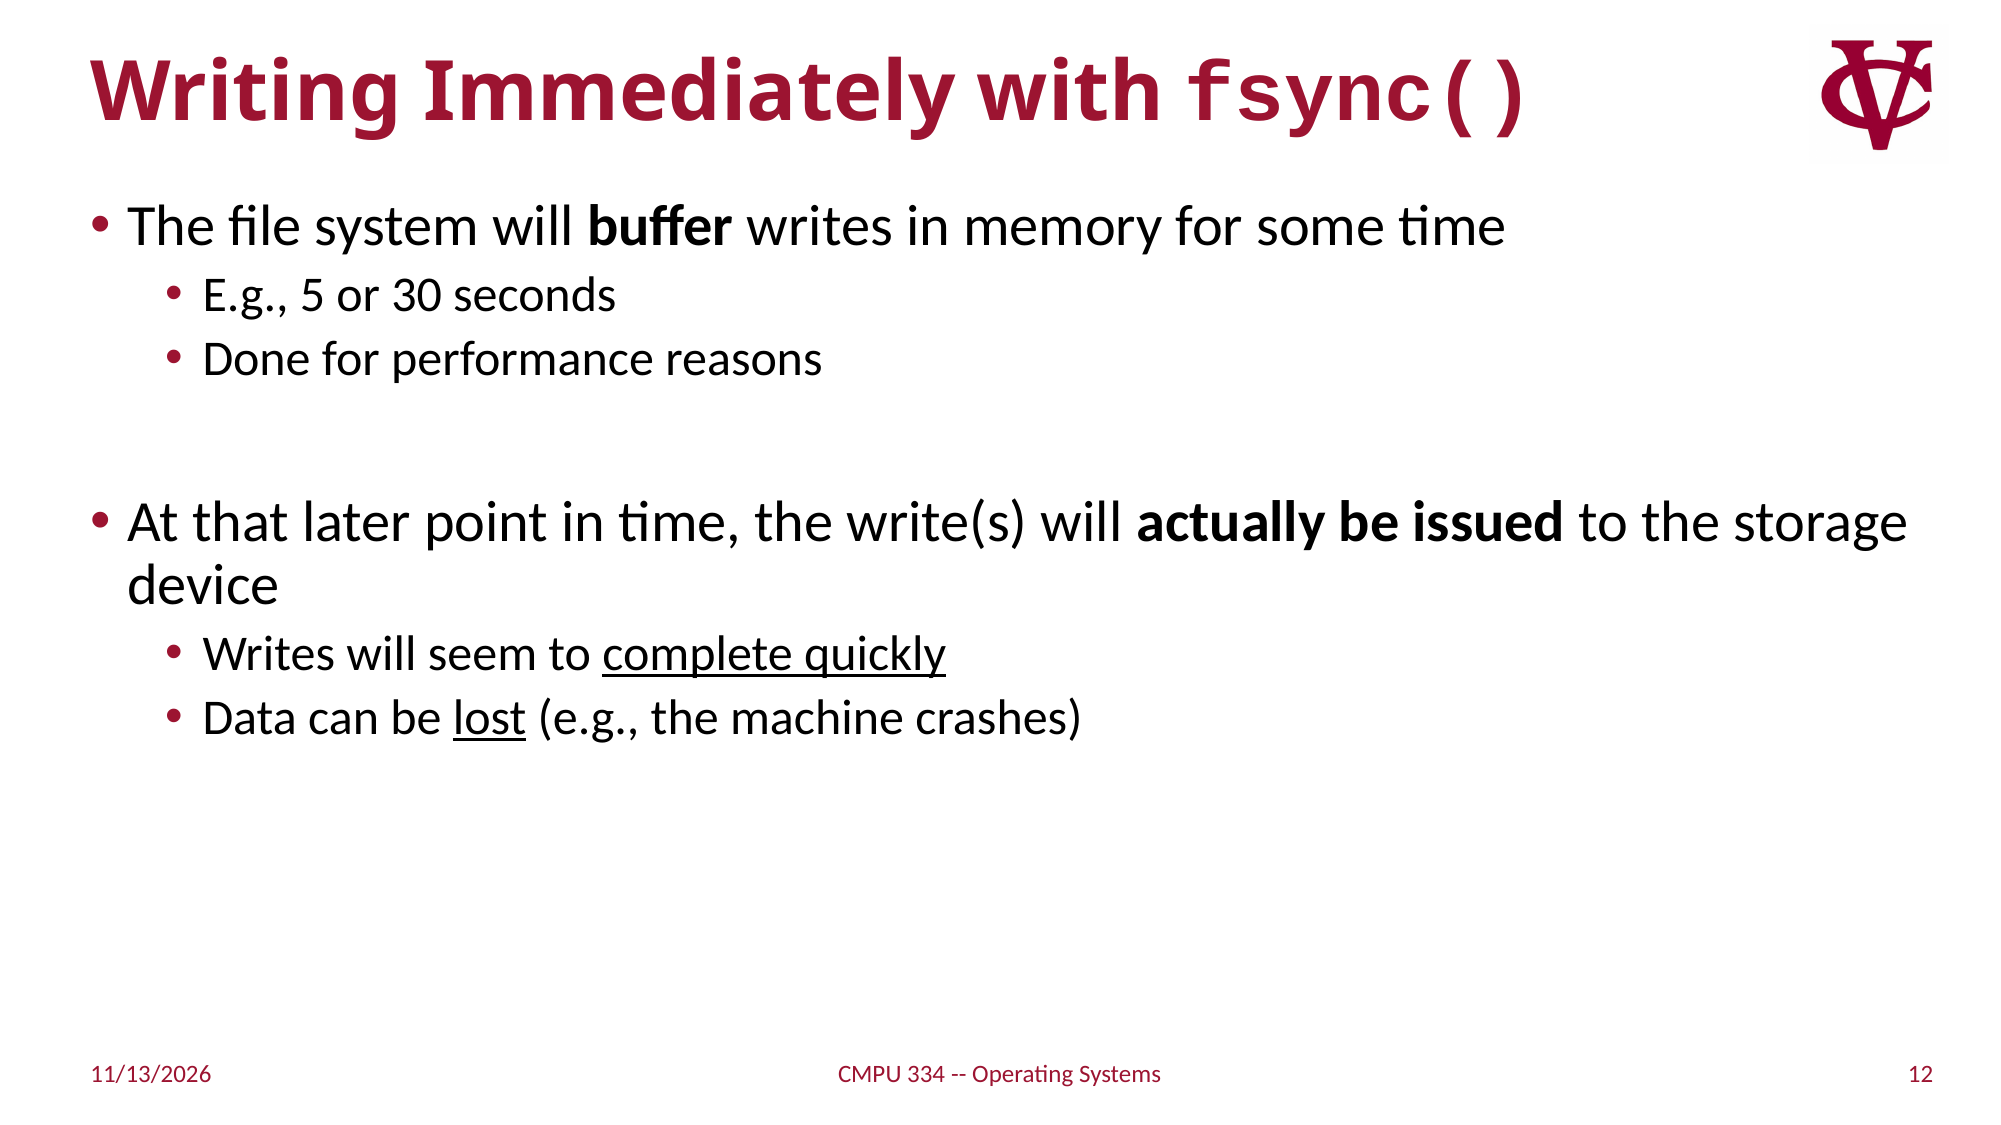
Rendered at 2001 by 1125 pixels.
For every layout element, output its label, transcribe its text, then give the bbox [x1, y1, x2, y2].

list The file system will buffer writes in memory for some time E.g., 5 or 30 seconds Done for performance reasons At that later point in time, the write(s) will actually be issued to the storage device Writes will seem to complete quickly Data can be lost (e.g., the machine crashes) [75, 187, 1925, 1006]
footer CMPU 334 -- Operating Systems [662, 1042, 1338, 1103]
title Writing Immediately with fsync() [75, 37, 1793, 151]
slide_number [75, 1042, 640, 1103]
slide_number 12 [1384, 1042, 1949, 1103]
picture [1809, 24, 1949, 164]
